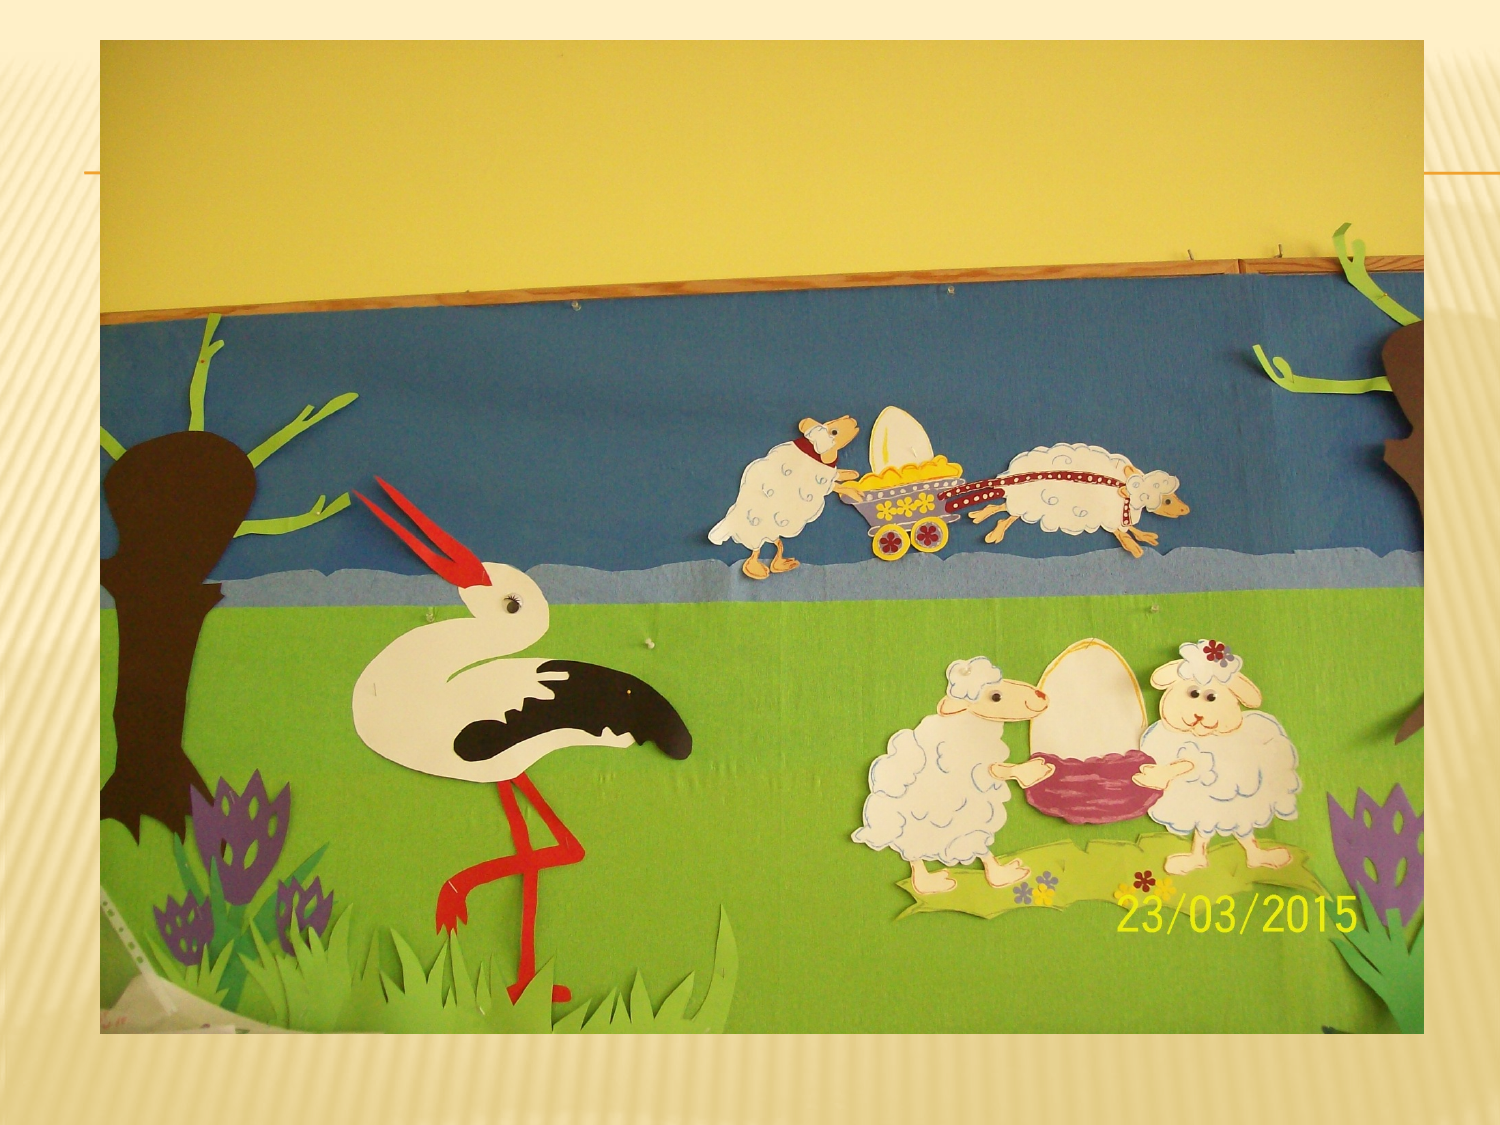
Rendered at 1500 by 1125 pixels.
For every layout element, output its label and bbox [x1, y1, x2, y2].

list [99, 40, 1424, 1034]
